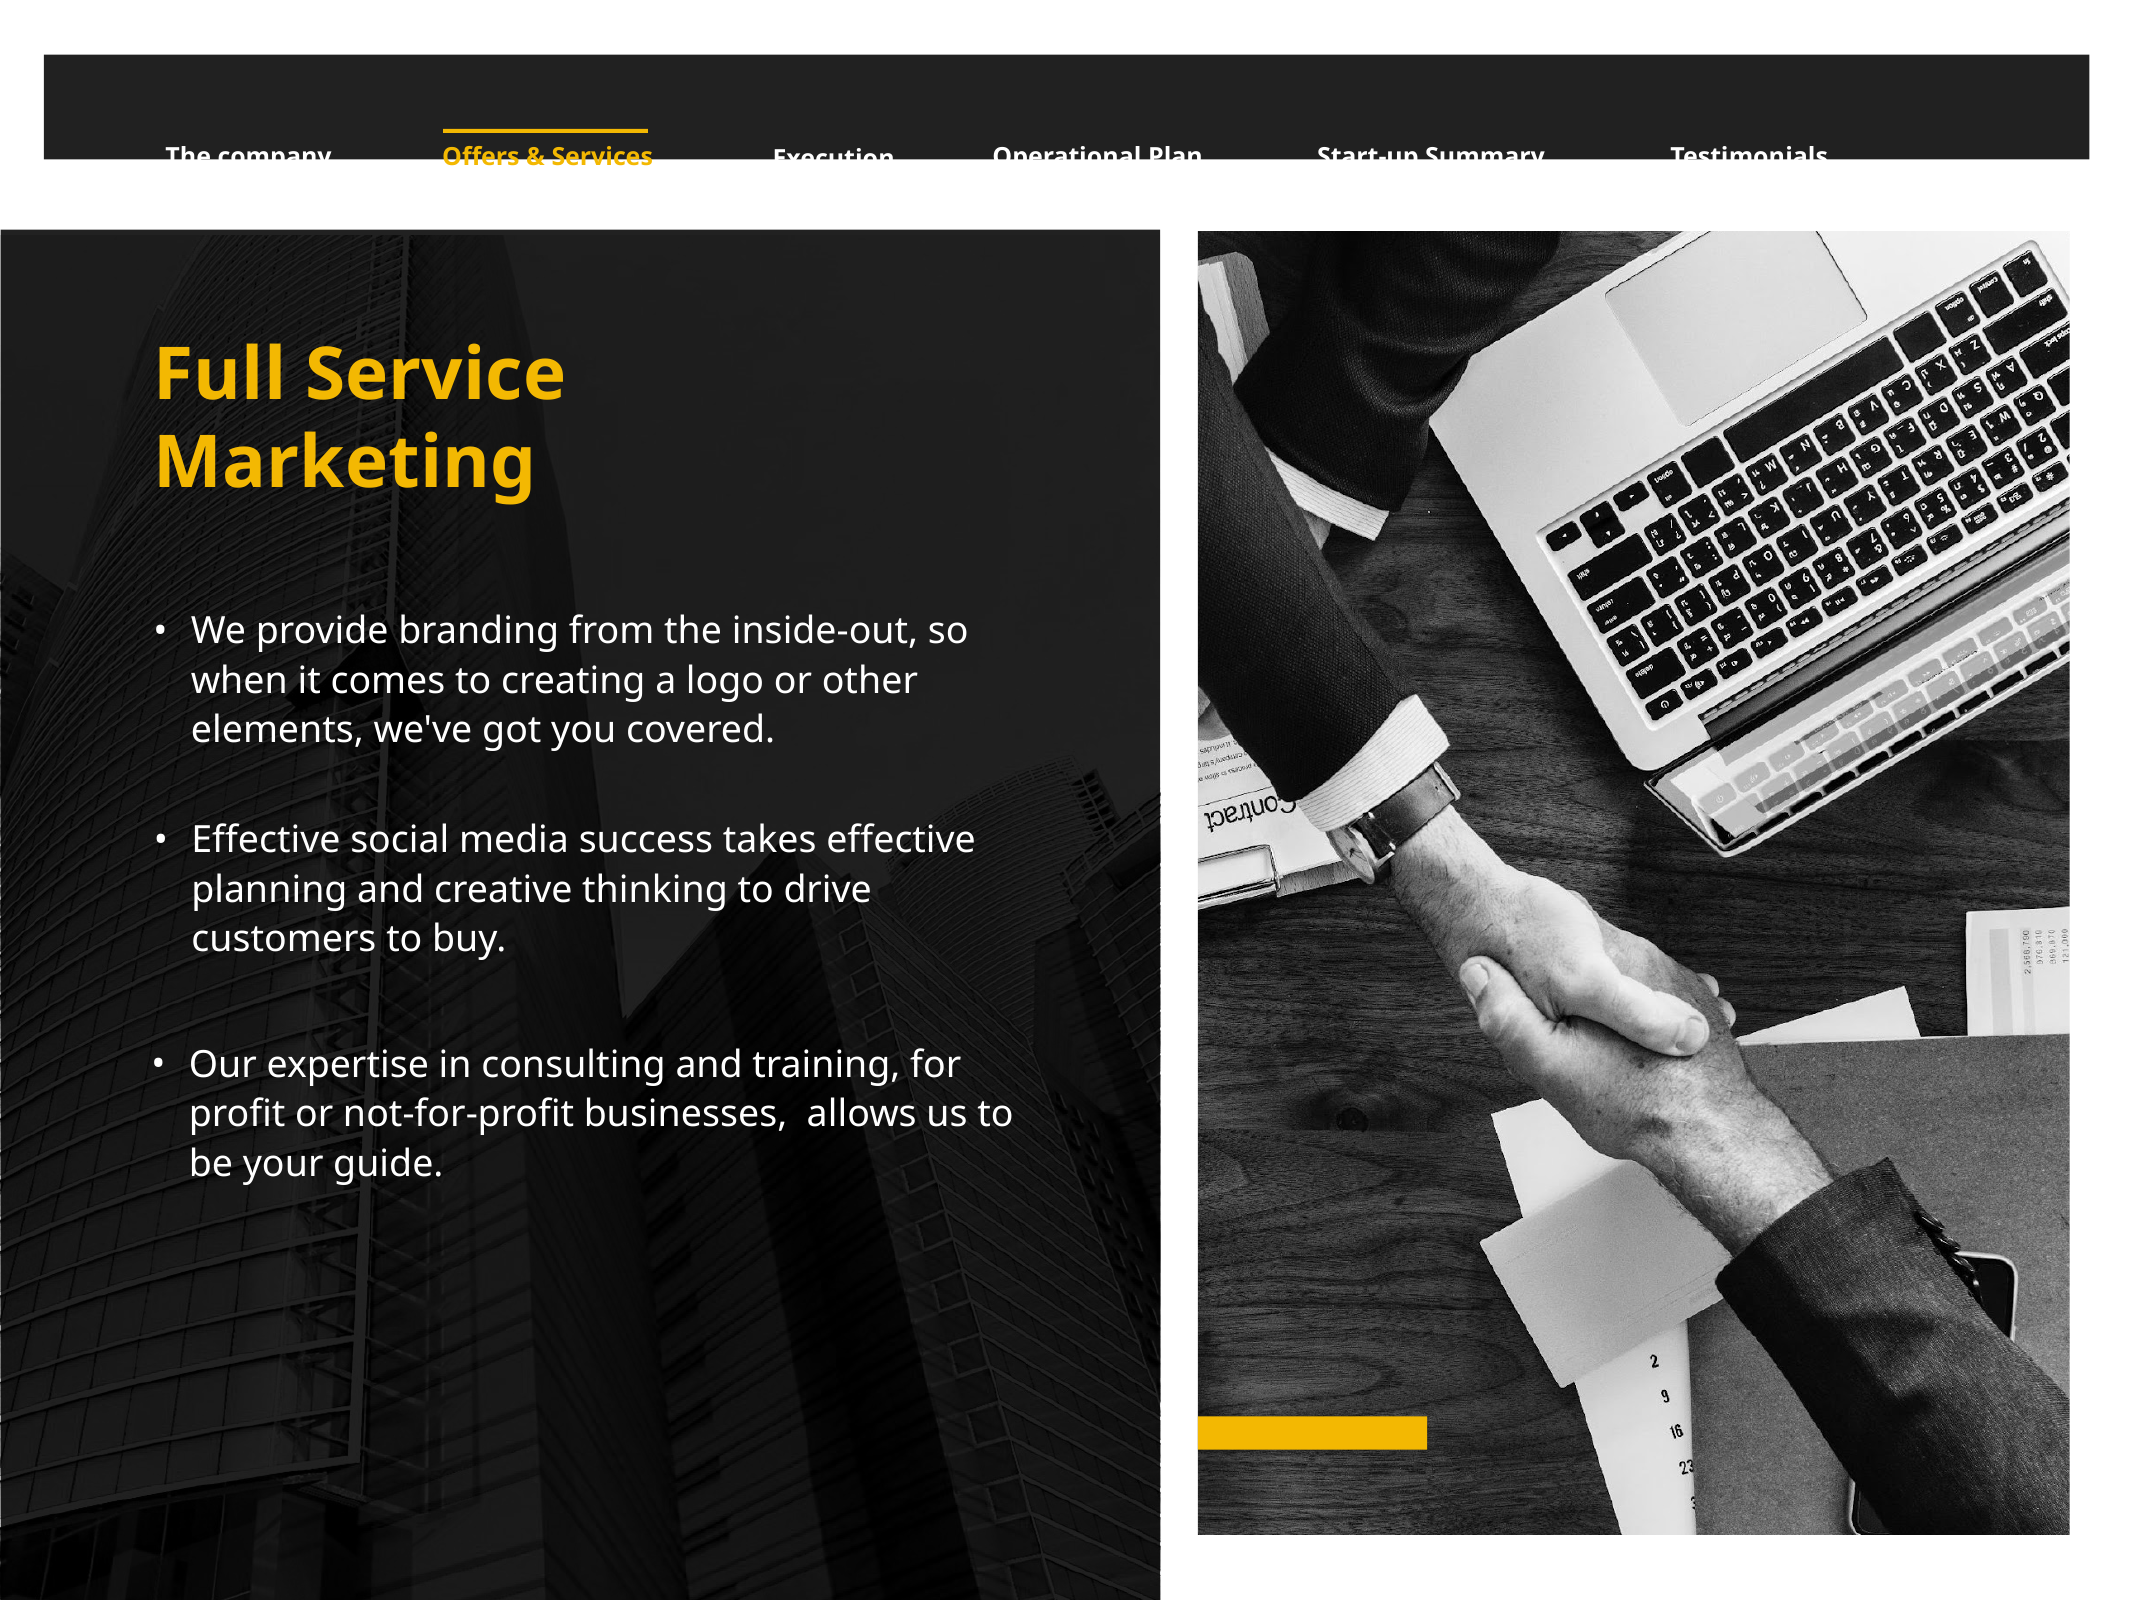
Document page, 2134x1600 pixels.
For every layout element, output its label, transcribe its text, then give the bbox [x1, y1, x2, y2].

picture [0, 235, 1161, 1600]
text_box Offers & Services [437, 86, 737, 165]
text_box Execution [768, 87, 973, 167]
text_box [0, 229, 1161, 235]
text_box Testimonials [1666, 86, 1931, 165]
text_box The company [160, 86, 406, 165]
text_box Operational Plan [988, 86, 1287, 165]
text_box Start-up Summary [1312, 86, 1612, 165]
picture [1197, 231, 2070, 1535]
text_box [43, 54, 2090, 160]
text_box [443, 128, 648, 133]
